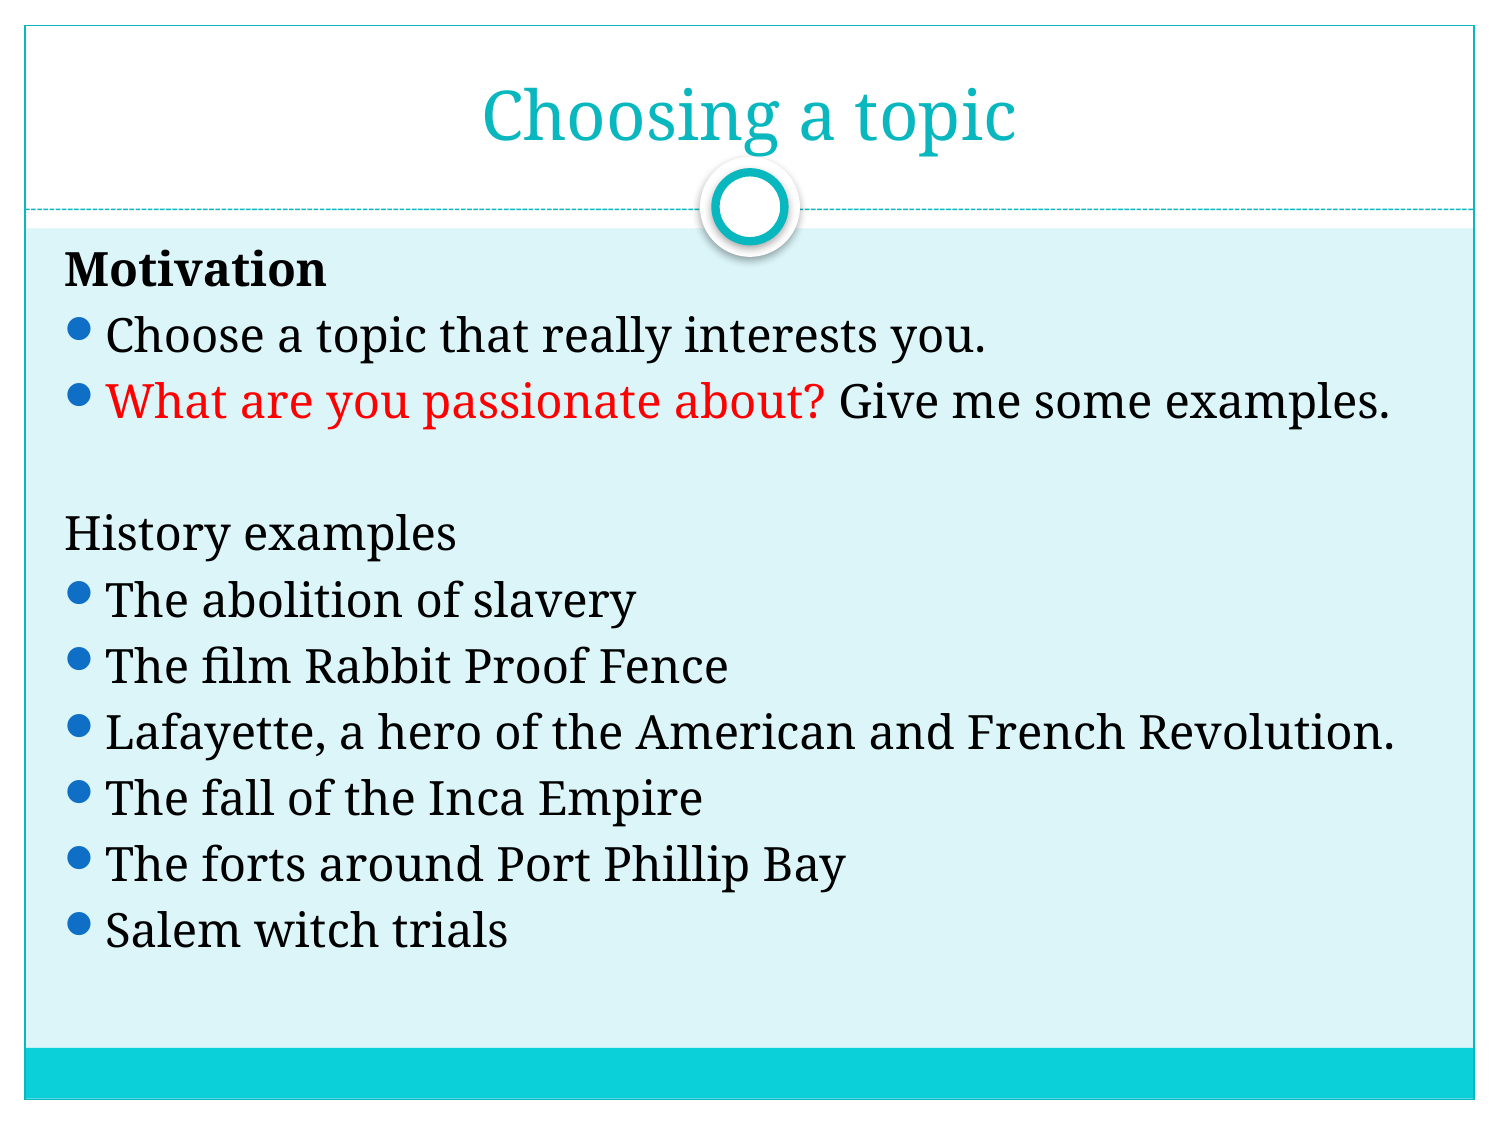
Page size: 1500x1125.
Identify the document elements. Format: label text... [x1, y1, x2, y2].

title Choosing a topic [49, 37, 1450, 162]
list Motivation Choose a topic that really interests you. What are you passionate about? Give me some examples. History examples The abolition of slavery The film Rabbit Proof Fence Lafayette, a hero of the American and French Revolution. The fall of the Inca Empire The forts around Port Phillip Bay Salem witch trials [49, 231, 1445, 1047]
